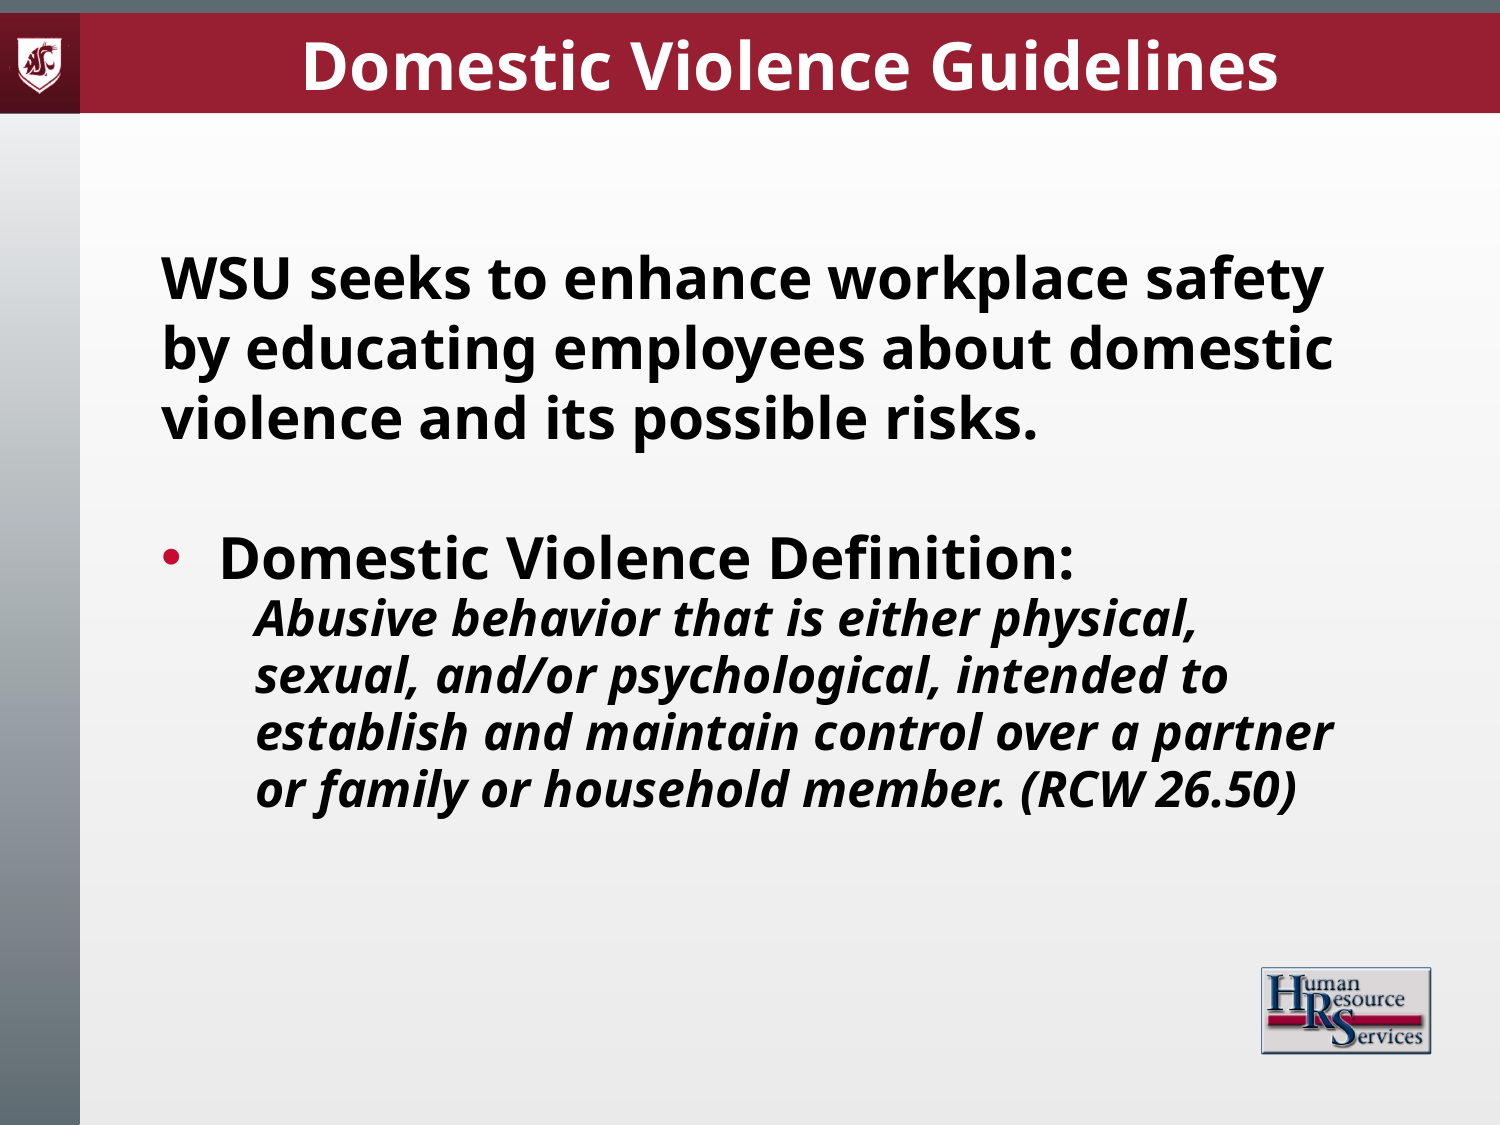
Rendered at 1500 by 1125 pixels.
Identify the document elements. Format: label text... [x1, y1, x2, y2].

text_box Domestic Violence Guidelines [81, 25, 1500, 113]
picture [1253, 959, 1441, 1066]
picture [9, 27, 69, 100]
list WSU seeks to enhance workplace safety by educating employees about domestic violence and its possible risks. Domestic Violence Definition: Abusive behavior that is either physical, sexual, and/or psychological, intended to establish and maintain control over a partner or family or household member. (RCW 26.50) [127, 233, 1370, 887]
